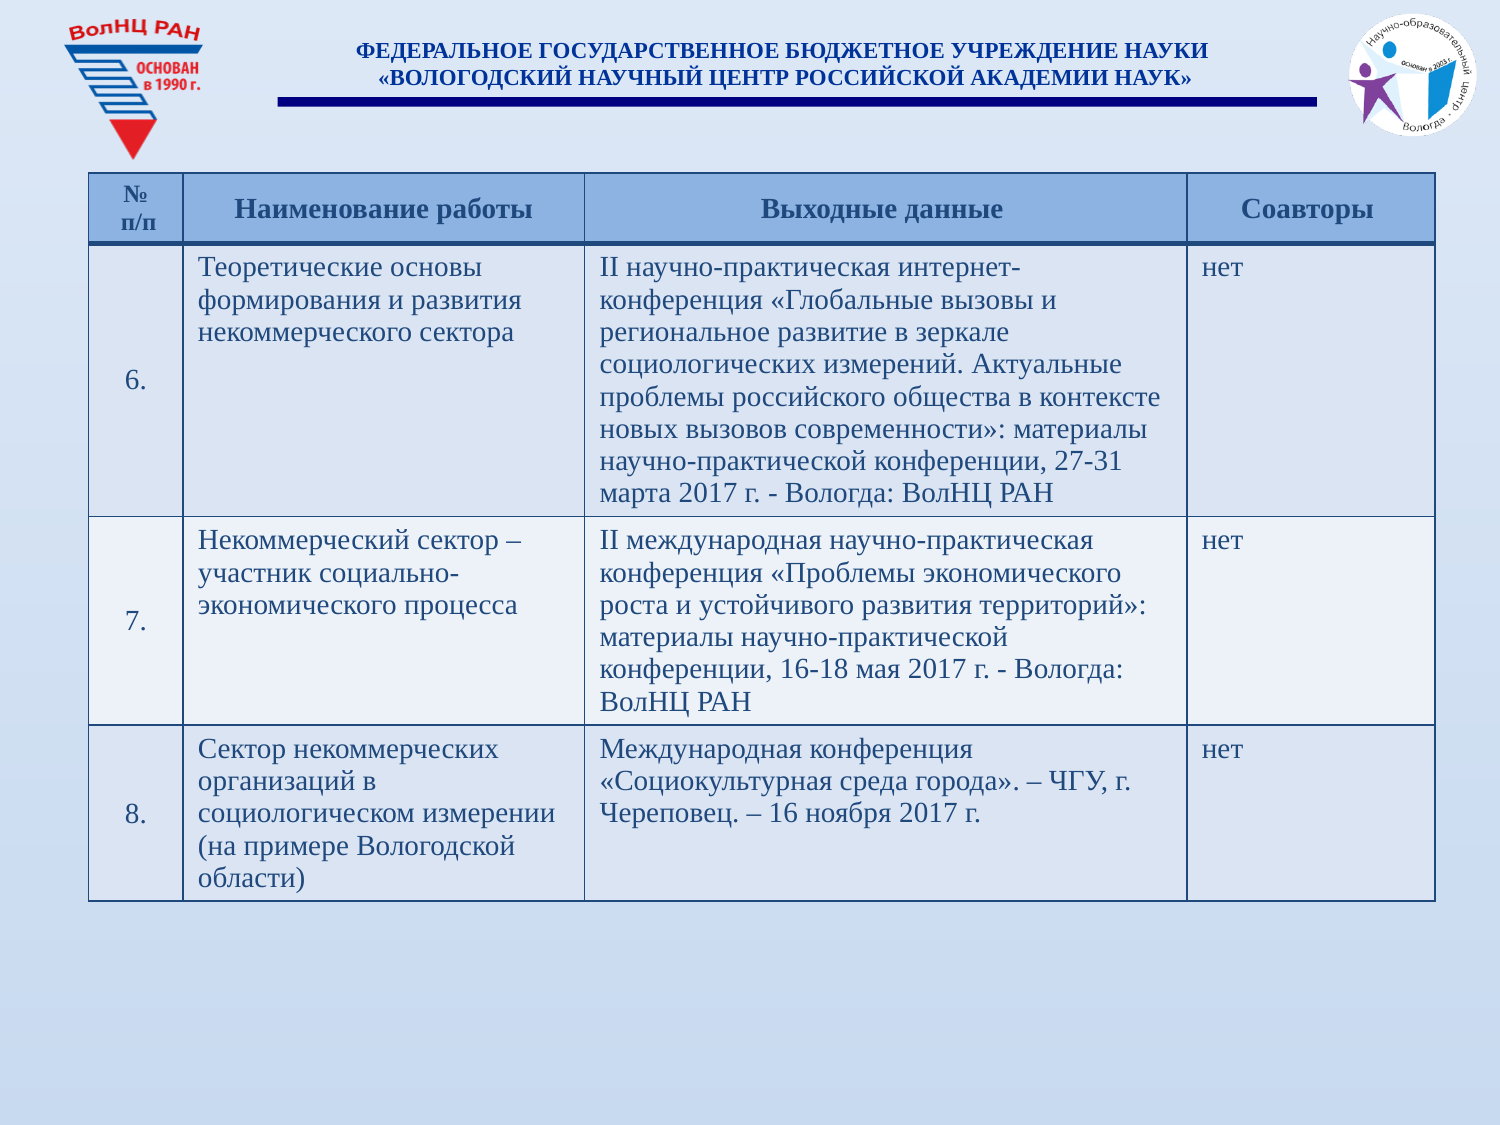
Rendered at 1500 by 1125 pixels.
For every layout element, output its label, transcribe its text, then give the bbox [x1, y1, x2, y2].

picture [1345, 10, 1478, 138]
table_cell 7. [89, 517, 182, 724]
table_header Соавторы [1188, 174, 1434, 241]
table_cell Некоммерческий сектор – участник социально-экономического процесса [184, 517, 584, 724]
text_box ФЕДЕРАЛЬНОЕ ГОСУДАРСТВЕННОЕ БЮДЖЕТНОЕ УЧРЕЖДЕНИЕ НАУКИ «ВОЛОГОДСКИЙ НАУЧНЫЙ ЦЕНТР РОССИЙСКОЙ АКАДЕМИИ НАУК» [209, 31, 1339, 98]
table_cell II международная научно-практическая конференция «Проблемы экономического роста и устойчивого развития территорий»: материалы научно-практической конференции, 16-18 мая 2017 г. - Вологда: ВолНЦ РАН [585, 517, 1186, 724]
table_cell Сектор некоммерческих организаций в социологическом измерении (на примере Вологодской области) [184, 726, 584, 900]
table_cell нет [1188, 517, 1434, 724]
table_cell Теоретические основы формирования и развития некоммерческого сектора [184, 246, 584, 516]
picture [64, 18, 204, 161]
table_cell II научно-практическая интернет-конференция «Глобальные вызовы и региональное развитие в зеркале социологических измерений. Актуальные проблемы российского общества в контексте новых вызовов современности»: материалы научно-практической конференции, 27-31 марта 2017 г. - Вологда: ВолНЦ РАН [585, 246, 1186, 516]
table_cell 6. [89, 246, 182, 516]
table_cell нет [1188, 246, 1434, 516]
table_cell 8. [89, 726, 182, 900]
table_cell нет [1188, 726, 1434, 900]
table_cell Международная конференция «Социокультурная среда города». – ЧГУ, г. Череповец. – 16 ноября 2017 г. [585, 726, 1186, 900]
table_header Наименование работы [184, 174, 584, 241]
table_header Выходные данные [585, 174, 1186, 241]
table_header № п/п [89, 174, 182, 241]
